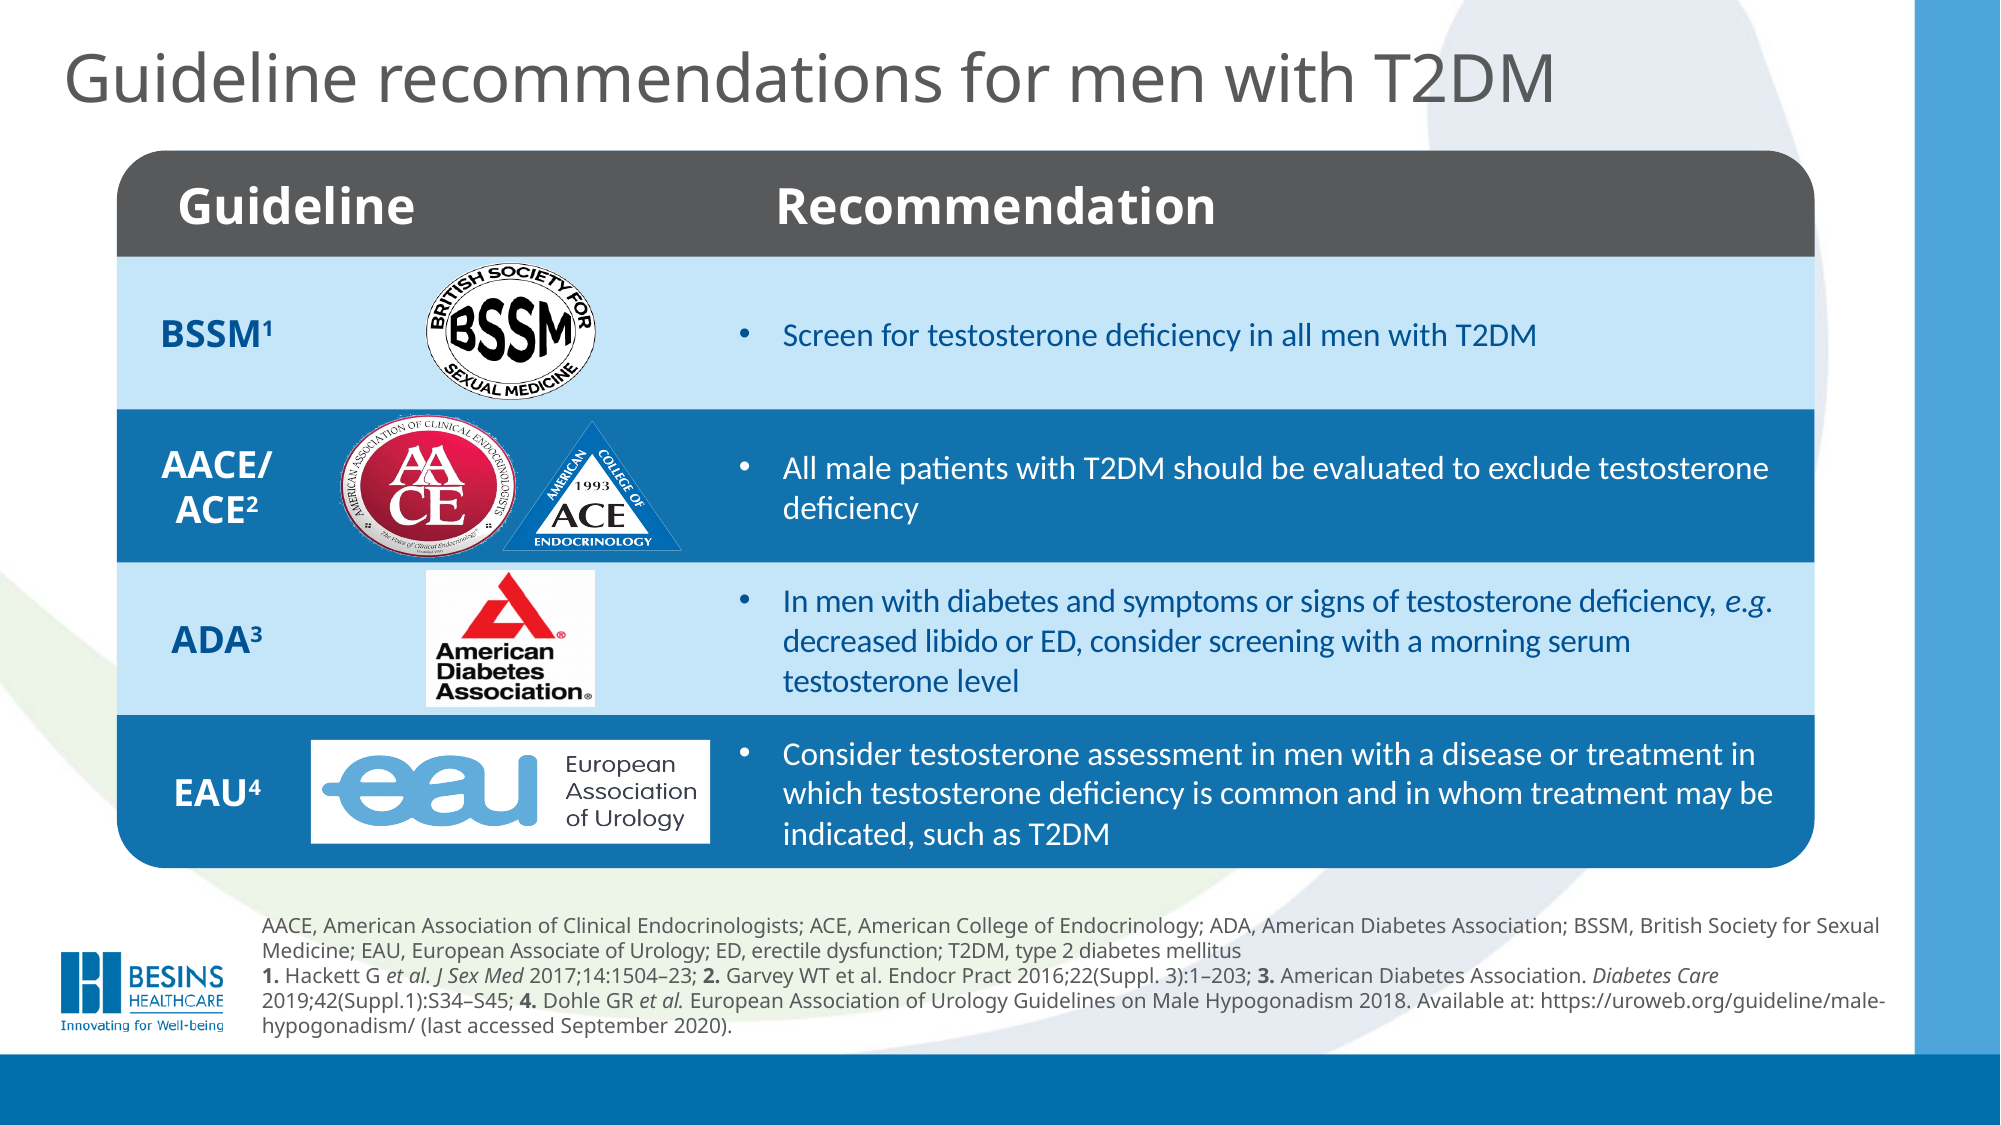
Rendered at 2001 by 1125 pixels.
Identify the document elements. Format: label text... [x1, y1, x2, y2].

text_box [116, 150, 1815, 869]
text_box AACE, American Association of Clinical Endocrinologists; ACE, American College of Endocrinology; ADA, American Diabetes Association; BSSM, British Society for Sexual Medicine; EAU, European Associate of Urology; ED, erectile dysfunction; T2DM, type 2 diabetes mellitus 1. Hackett G et al. J Sex Med 2017;14:1504–23; 2. Garvey WT et al. Endocr Pract 2016;22(Suppl. 3):1–203; 3. American Diabetes Association. Diabetes Care 2019;42(Suppl.1):S34–S45; 4. Dohle GR et al. European Association of Urology Guidelines on Male Hypogonadism 2018. Available at: https://uroweb.org/guideline/male-hypogonadism/ (last accessed September 2020). [247, 905, 1902, 1045]
picture [0, 0, 2000, 1125]
title Guideline recommendations for men with T2DM [49, 12, 1883, 150]
